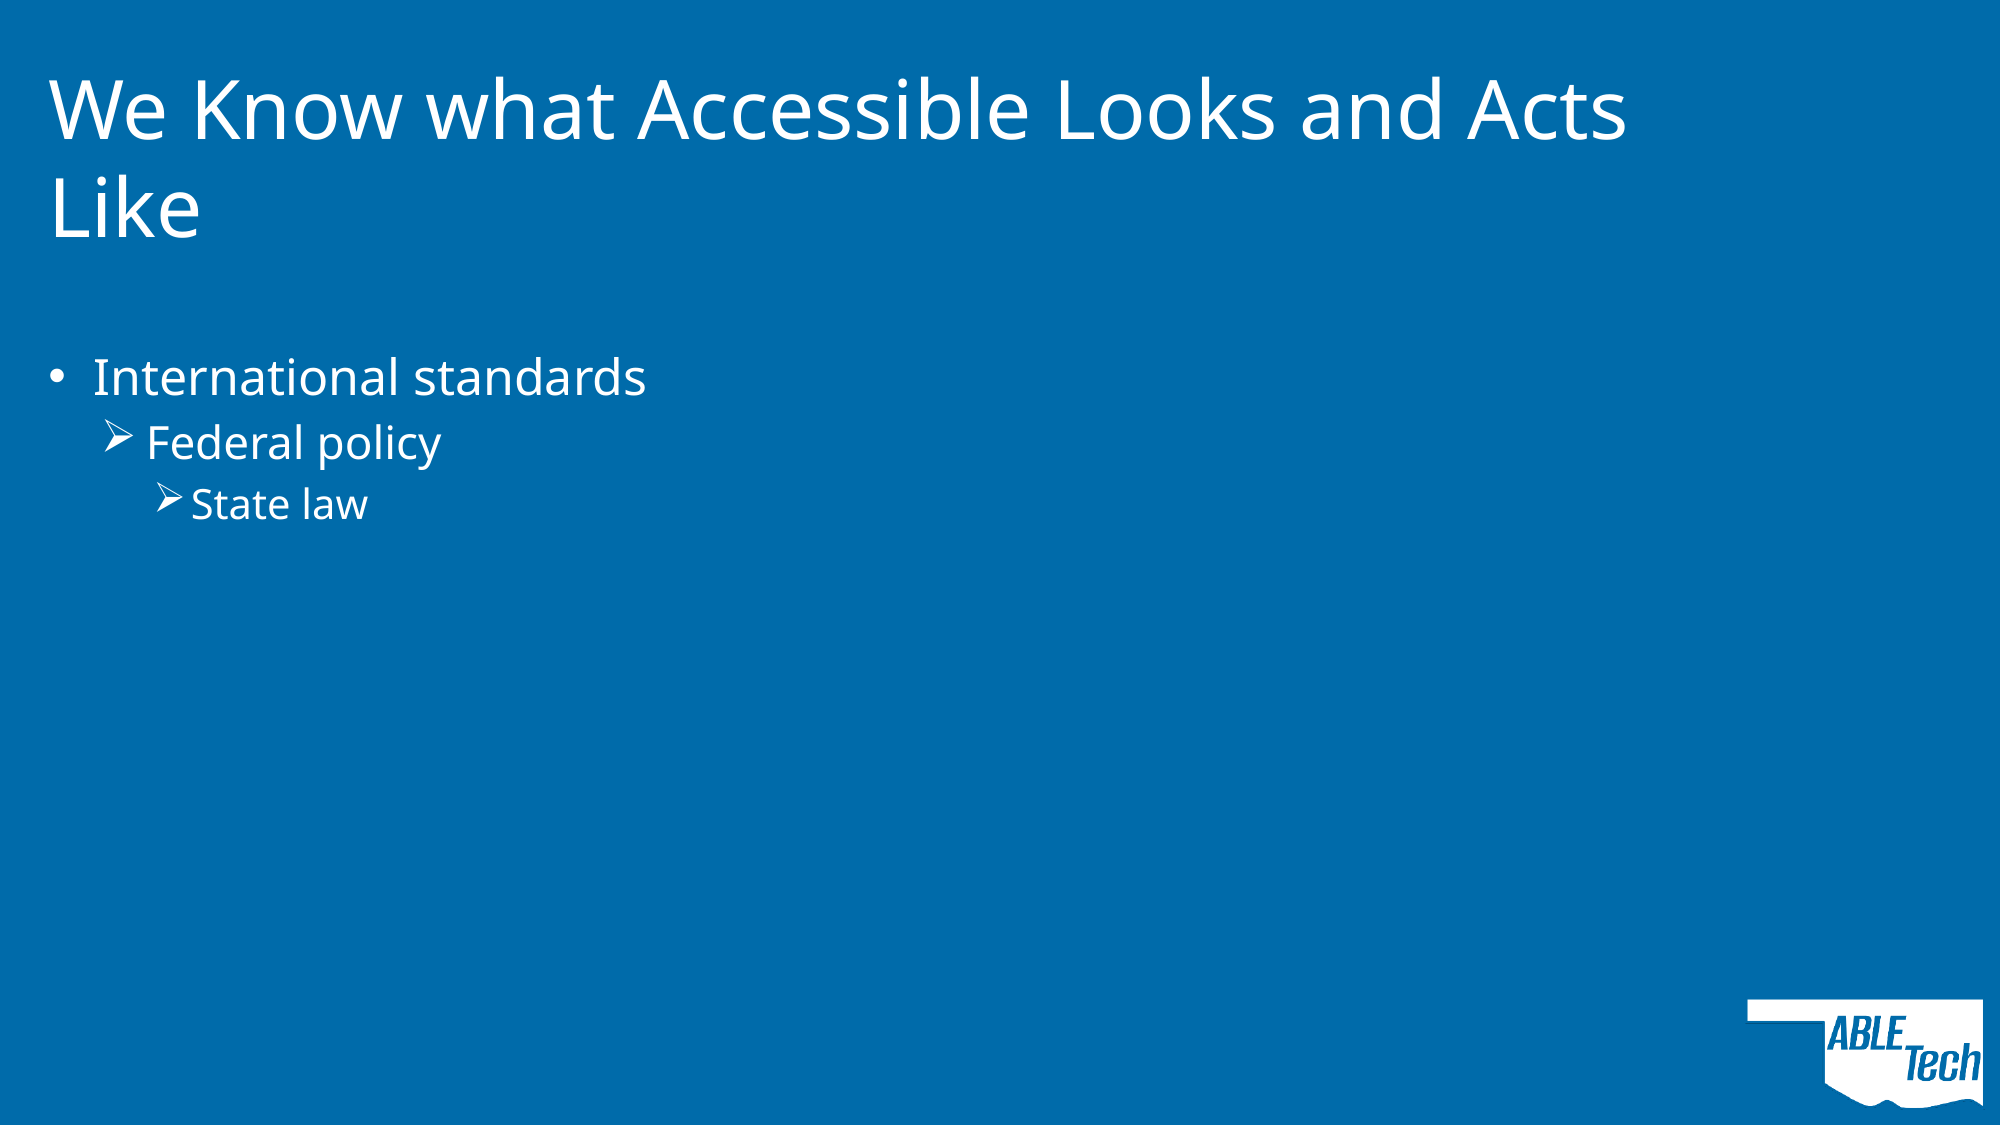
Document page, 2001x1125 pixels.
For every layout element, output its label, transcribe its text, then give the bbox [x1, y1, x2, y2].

list International standards Federal policy State law [33, 337, 1967, 975]
title We Know what Accessible Looks and Acts Like [33, 49, 1817, 262]
picture [1745, 997, 1985, 1110]
